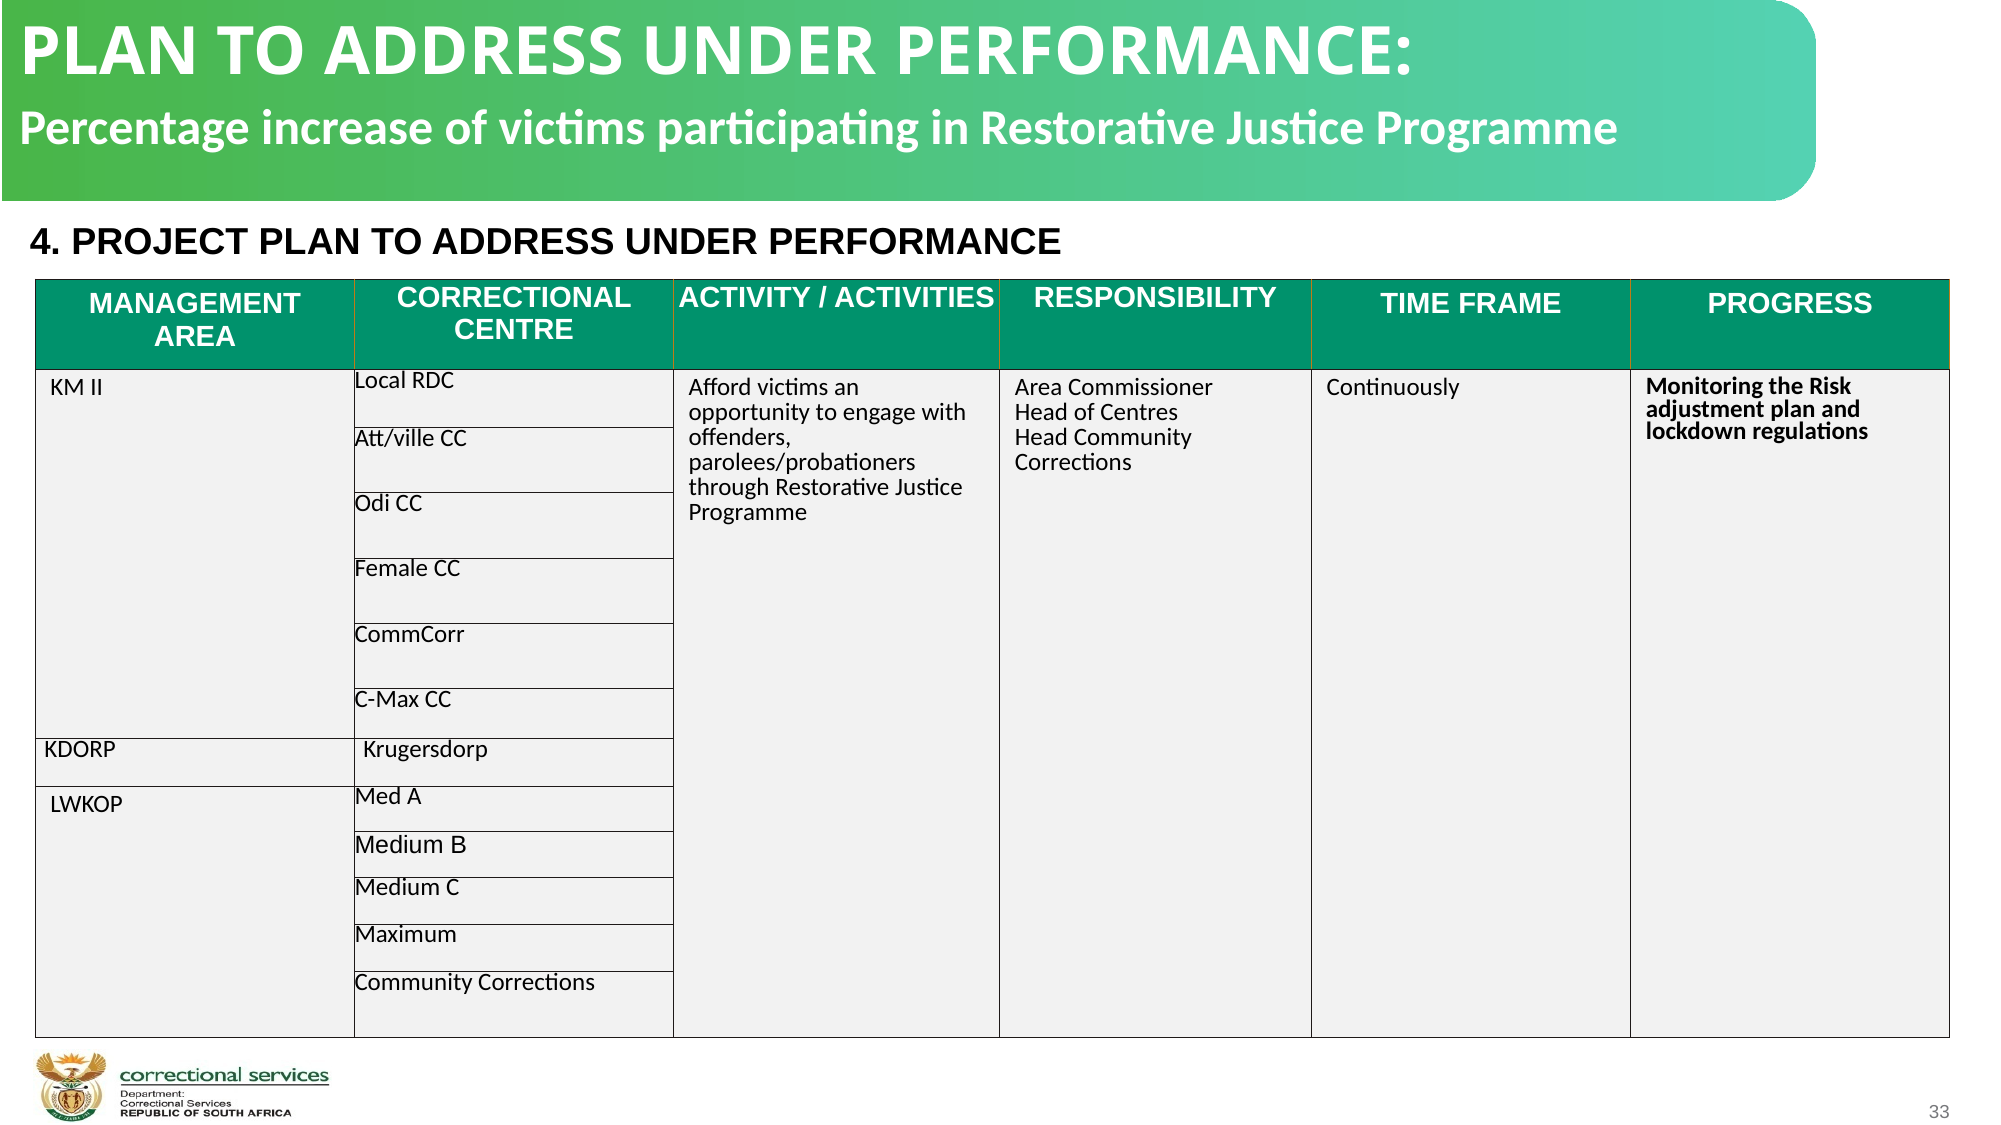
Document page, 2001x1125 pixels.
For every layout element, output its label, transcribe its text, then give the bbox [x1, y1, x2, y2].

text_box [2, 0, 1816, 201]
table_cell Med A [355, 787, 673, 831]
table_cell Att/ville CC [355, 428, 673, 492]
table_header ACTIVITY / ACTIVITIES [674, 280, 999, 369]
table_cell Maximum [355, 925, 673, 971]
table_cell KM II [36, 370, 354, 738]
table_cell Female CC [355, 559, 673, 623]
table_cell LWKOP [36, 787, 354, 1037]
table_header MANAGEMENT AREA [36, 280, 354, 369]
table_header CORRECTIONAL CENTRE [355, 280, 673, 369]
table_header TIME FRAME [1312, 280, 1630, 369]
table_cell Area Commissioner Head of Centres Head Community Corrections [1000, 370, 1311, 1037]
table_cell Community Corrections [355, 972, 673, 1037]
table_cell Continuously [1312, 370, 1630, 1037]
table_cell Afford victims an opportunity to engage with offenders, parolees/probationers through Restorative Justice Programme [674, 370, 999, 1037]
table_cell Medium B [355, 832, 673, 877]
table_cell Monitoring the Risk adjustment plan and lockdown regulations [1631, 370, 1949, 1037]
table_cell Local RDC [355, 370, 673, 427]
picture [33, 1049, 332, 1123]
table_header RESPONSIBILITY [1000, 280, 1311, 369]
text_box 4. PROJECT PLAN TO ADDRESS UNDER PERFORMANCE [0, 209, 1463, 269]
table_header PROGRESS [1631, 280, 1949, 369]
table_cell Medium C [355, 878, 673, 924]
table_cell C-Max CC [355, 689, 673, 738]
text_box PLAN TO ADDRESS UNDER PERFORMANCE: Percentage increase of victims participating in Restorative Justice Programme [4, 9, 1803, 96]
table_cell CommCorr [355, 624, 673, 688]
table_cell Krugersdorp [355, 739, 673, 786]
table_cell Odi CC [355, 493, 673, 558]
table_cell KDORP [36, 739, 354, 786]
